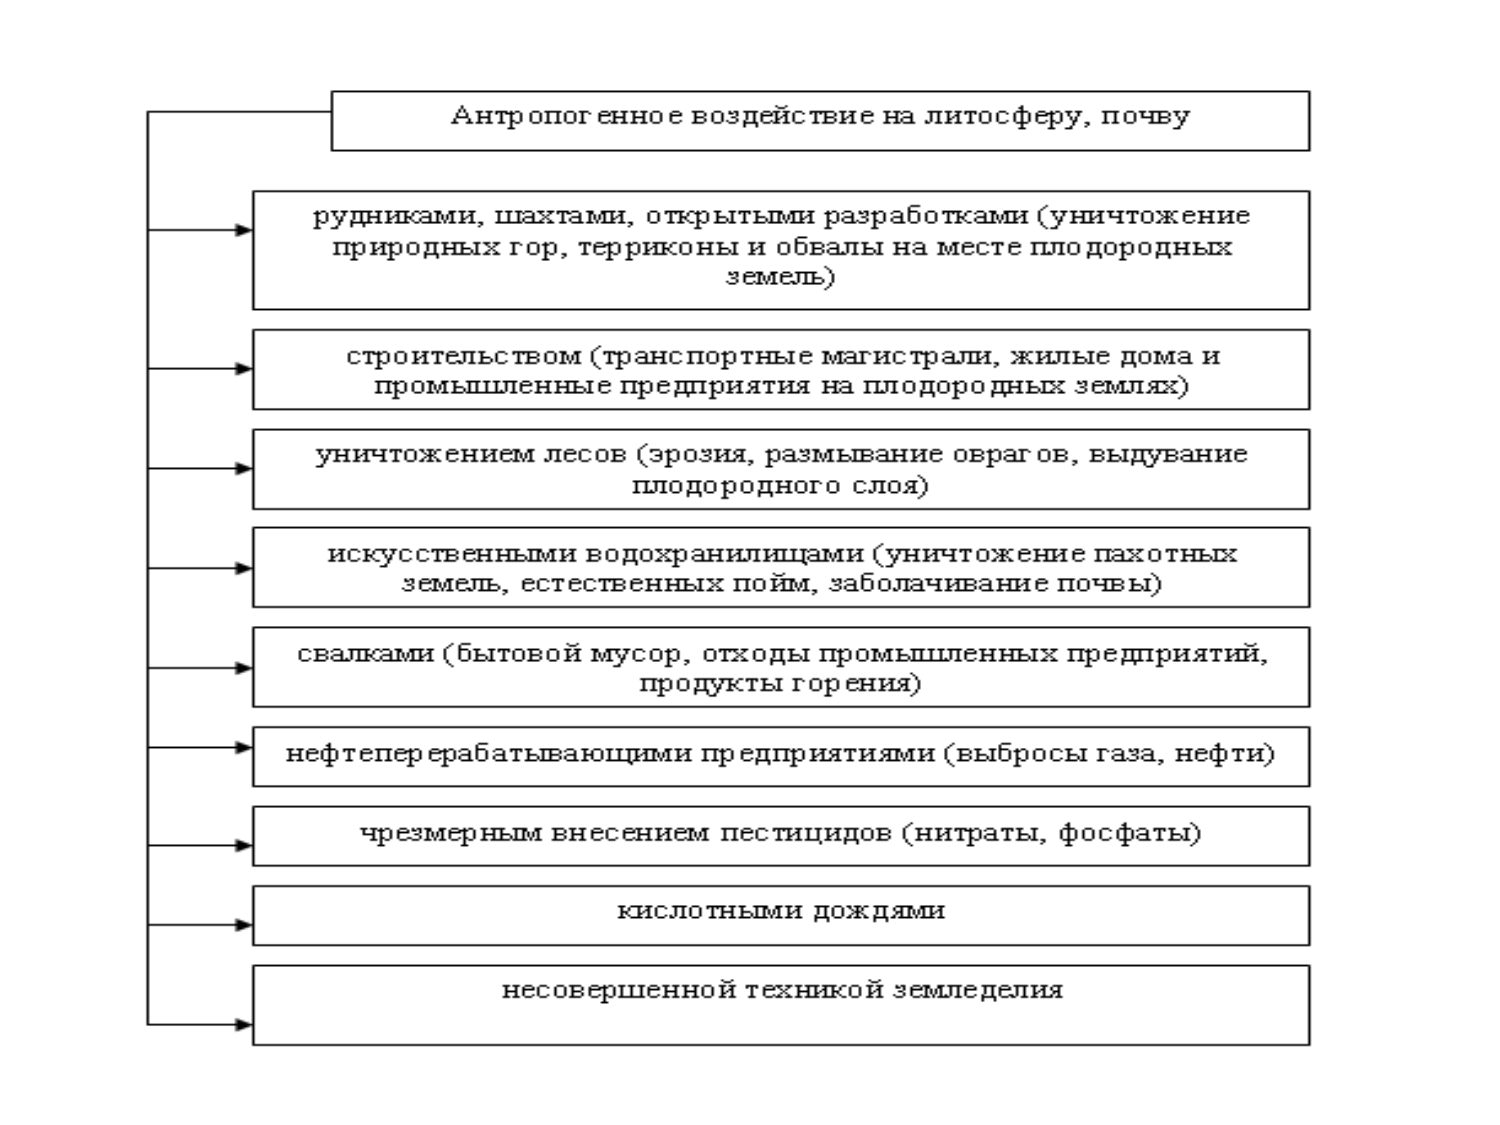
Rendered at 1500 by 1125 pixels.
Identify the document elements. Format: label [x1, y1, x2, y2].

picture [135, 77, 1332, 1063]
